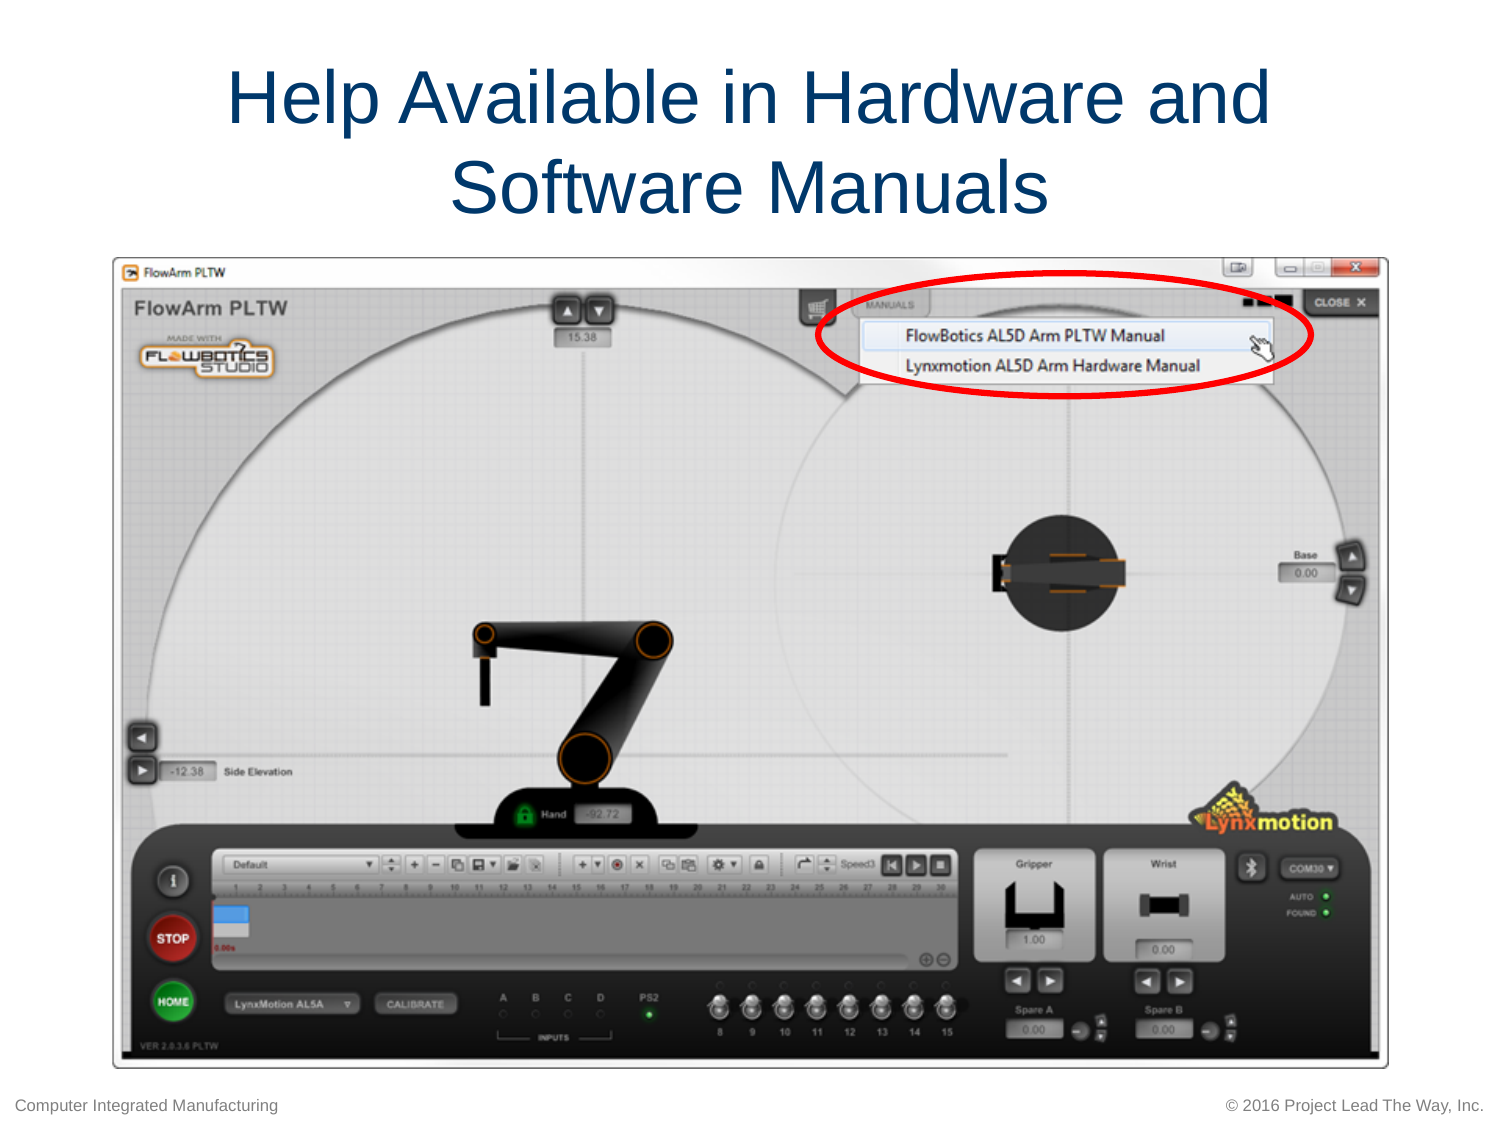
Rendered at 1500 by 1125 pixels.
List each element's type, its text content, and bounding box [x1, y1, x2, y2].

text_box Computer Integrated Manufacturing [0, 1087, 363, 1125]
picture [111, 257, 1389, 1069]
title Help Available in Hardware and Software Manuals [75, 45, 1425, 233]
text_box © 2016 Project Lead The Way, Inc. [1137, 1087, 1500, 1125]
